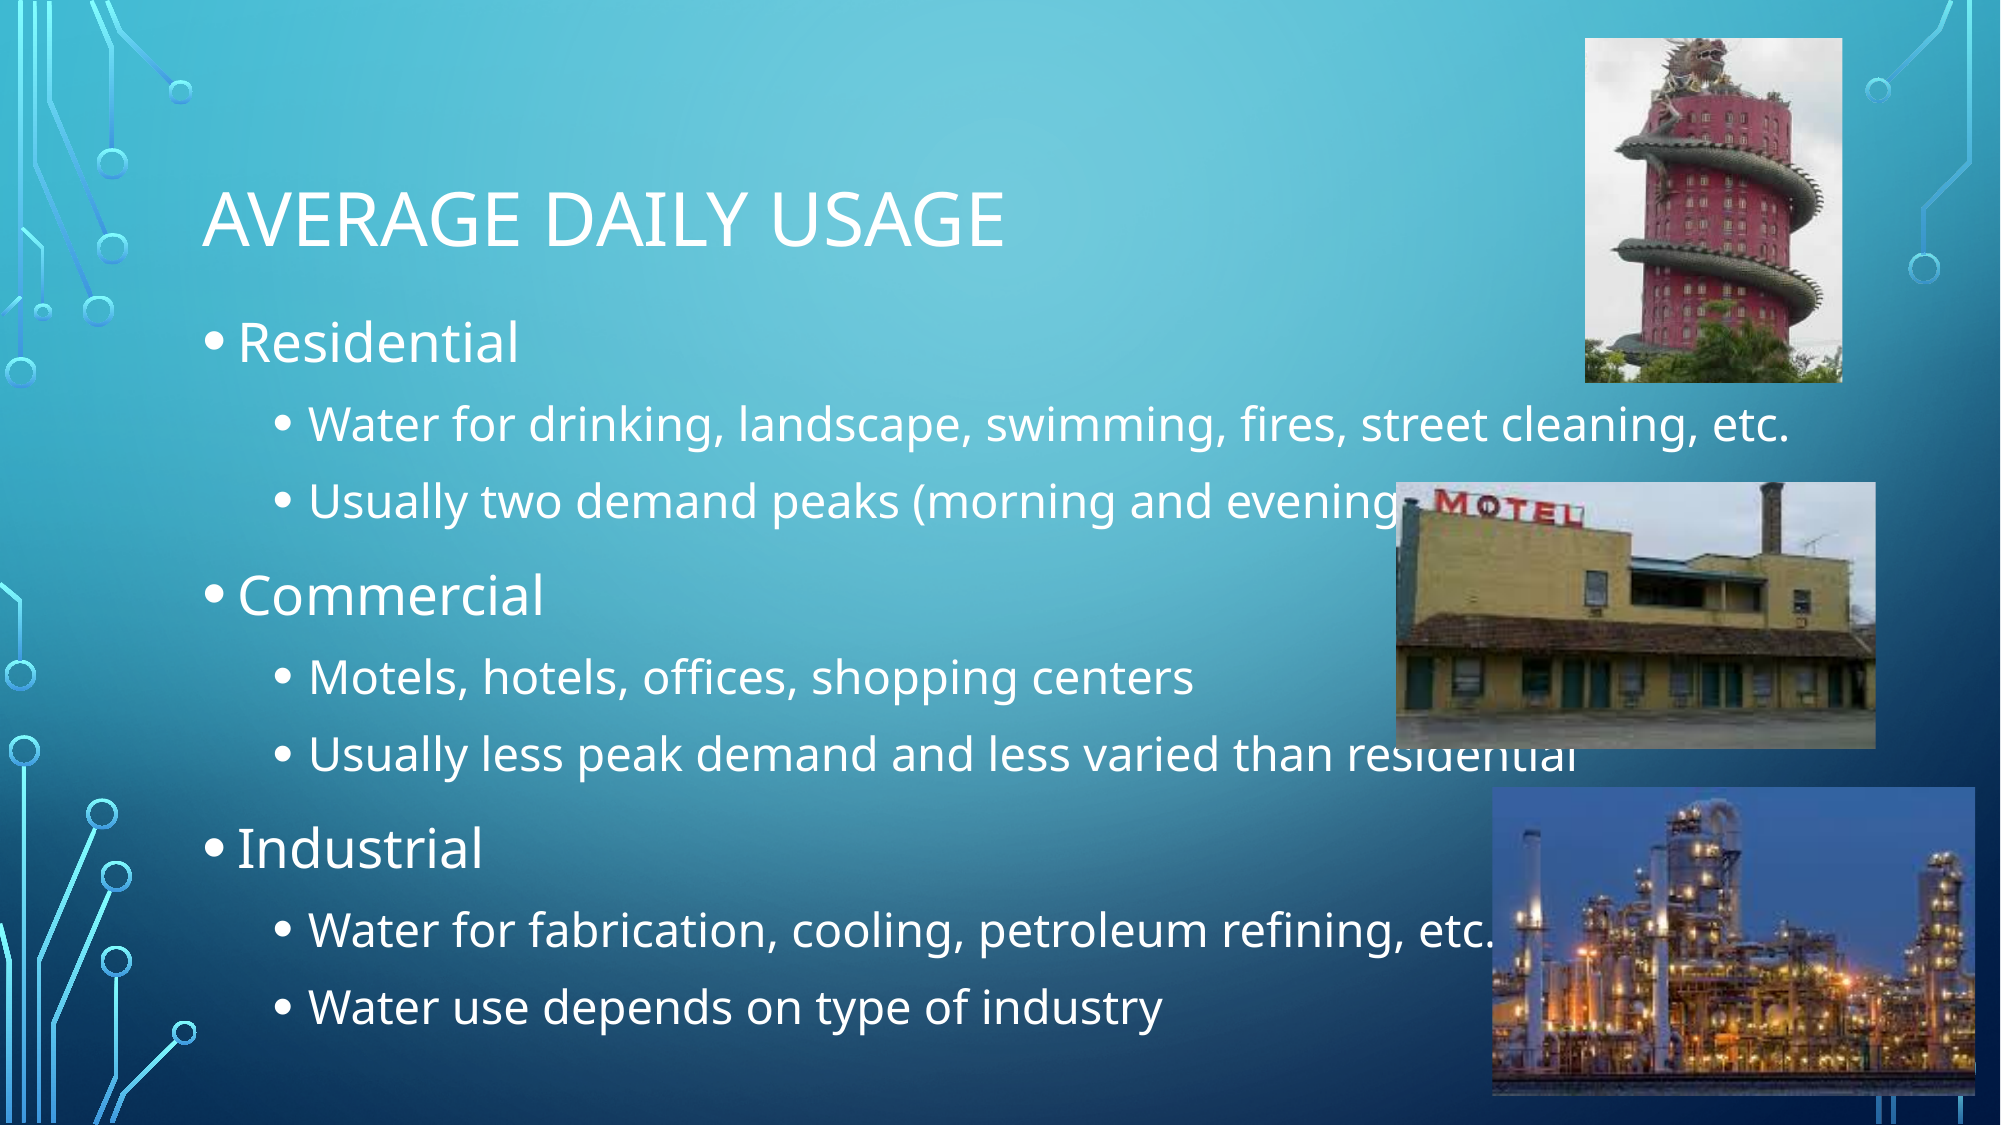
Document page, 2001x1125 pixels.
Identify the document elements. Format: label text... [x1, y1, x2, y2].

picture [1395, 482, 1876, 749]
title Average daily usage [187, 101, 1584, 286]
list Residential Water for drinking, landscape, swimming, fires, street cleaning, etc. Usually two demand peaks (morning and evening) Commercial Motels, hotels, offices, shopping centers Usually less peak demand and less varied than residential Industrial Water for fabrication, cooling, petroleum refining, etc. Water use depends on type of industry [187, 286, 1813, 1096]
picture [1492, 787, 1976, 1096]
picture [1584, 38, 1843, 383]
